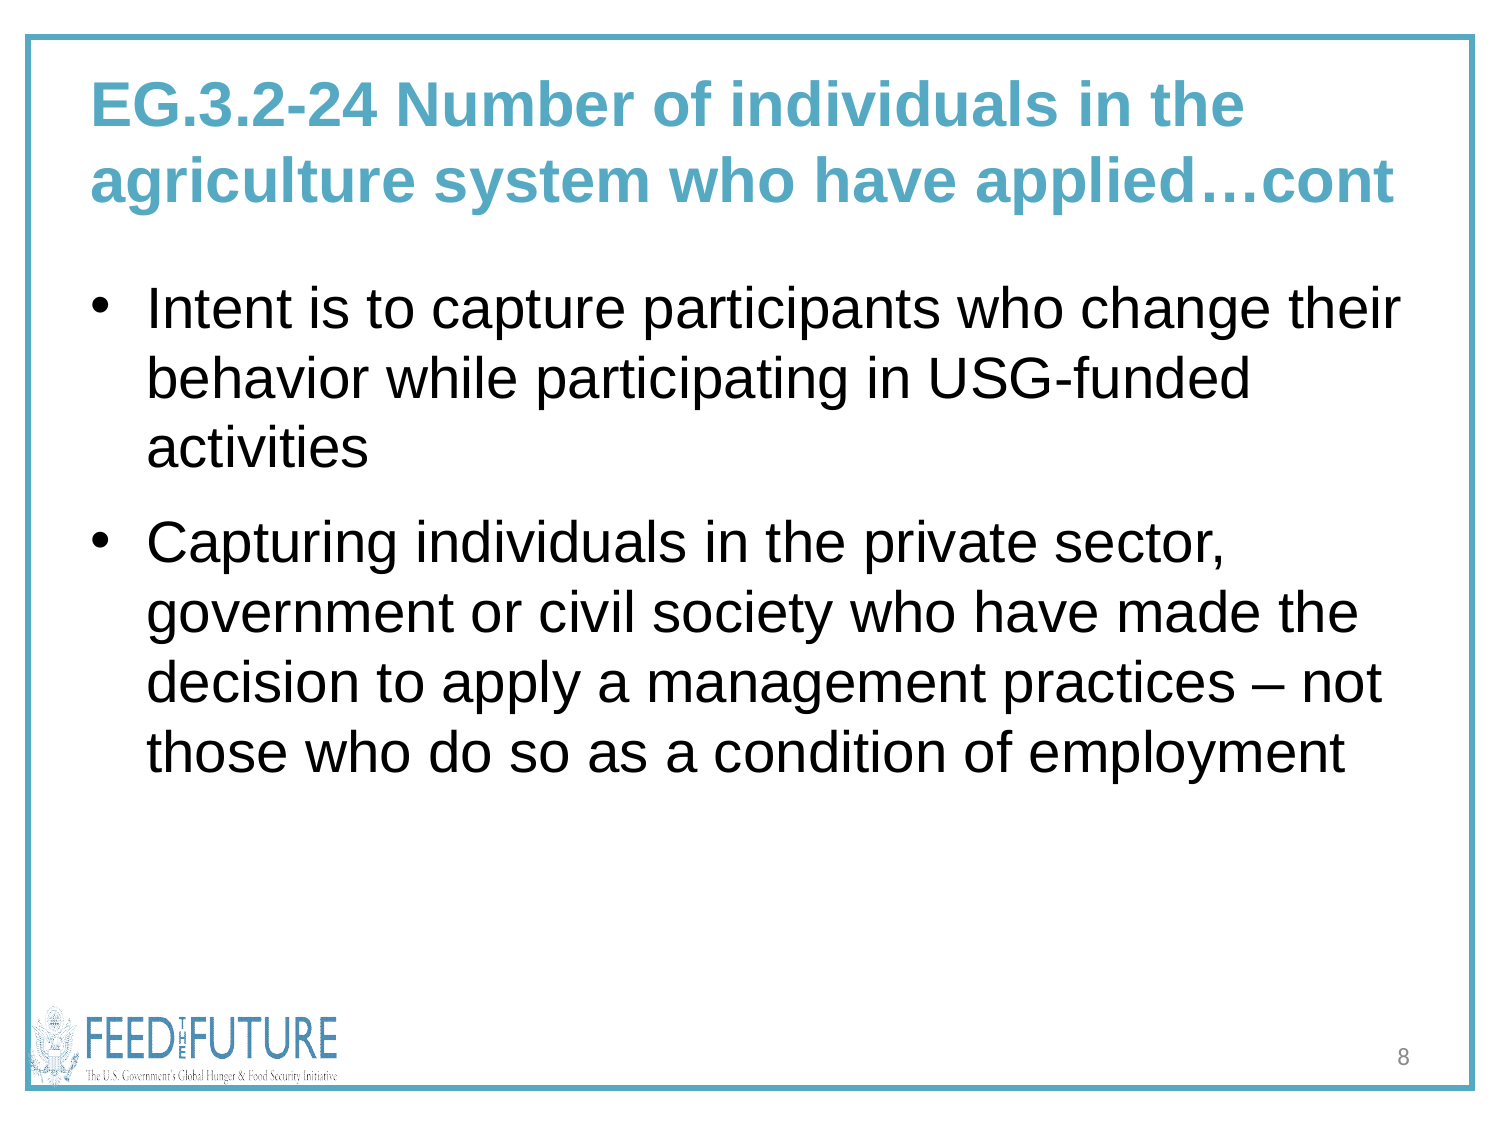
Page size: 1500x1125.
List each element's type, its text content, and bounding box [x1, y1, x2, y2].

list Intent is to capture participants who change their behavior while participating in USG-funded activities Capturing individuals in the private sector, government or civil society who have made the decision to apply a management practices – not those who do so as a condition of employment [75, 262, 1425, 1005]
picture [28, 1006, 337, 1088]
title EG.3.2-24 Number of individuals in the agriculture system who have applied…cont [75, 45, 1425, 233]
slide_number 8 [1074, 1025, 1425, 1085]
